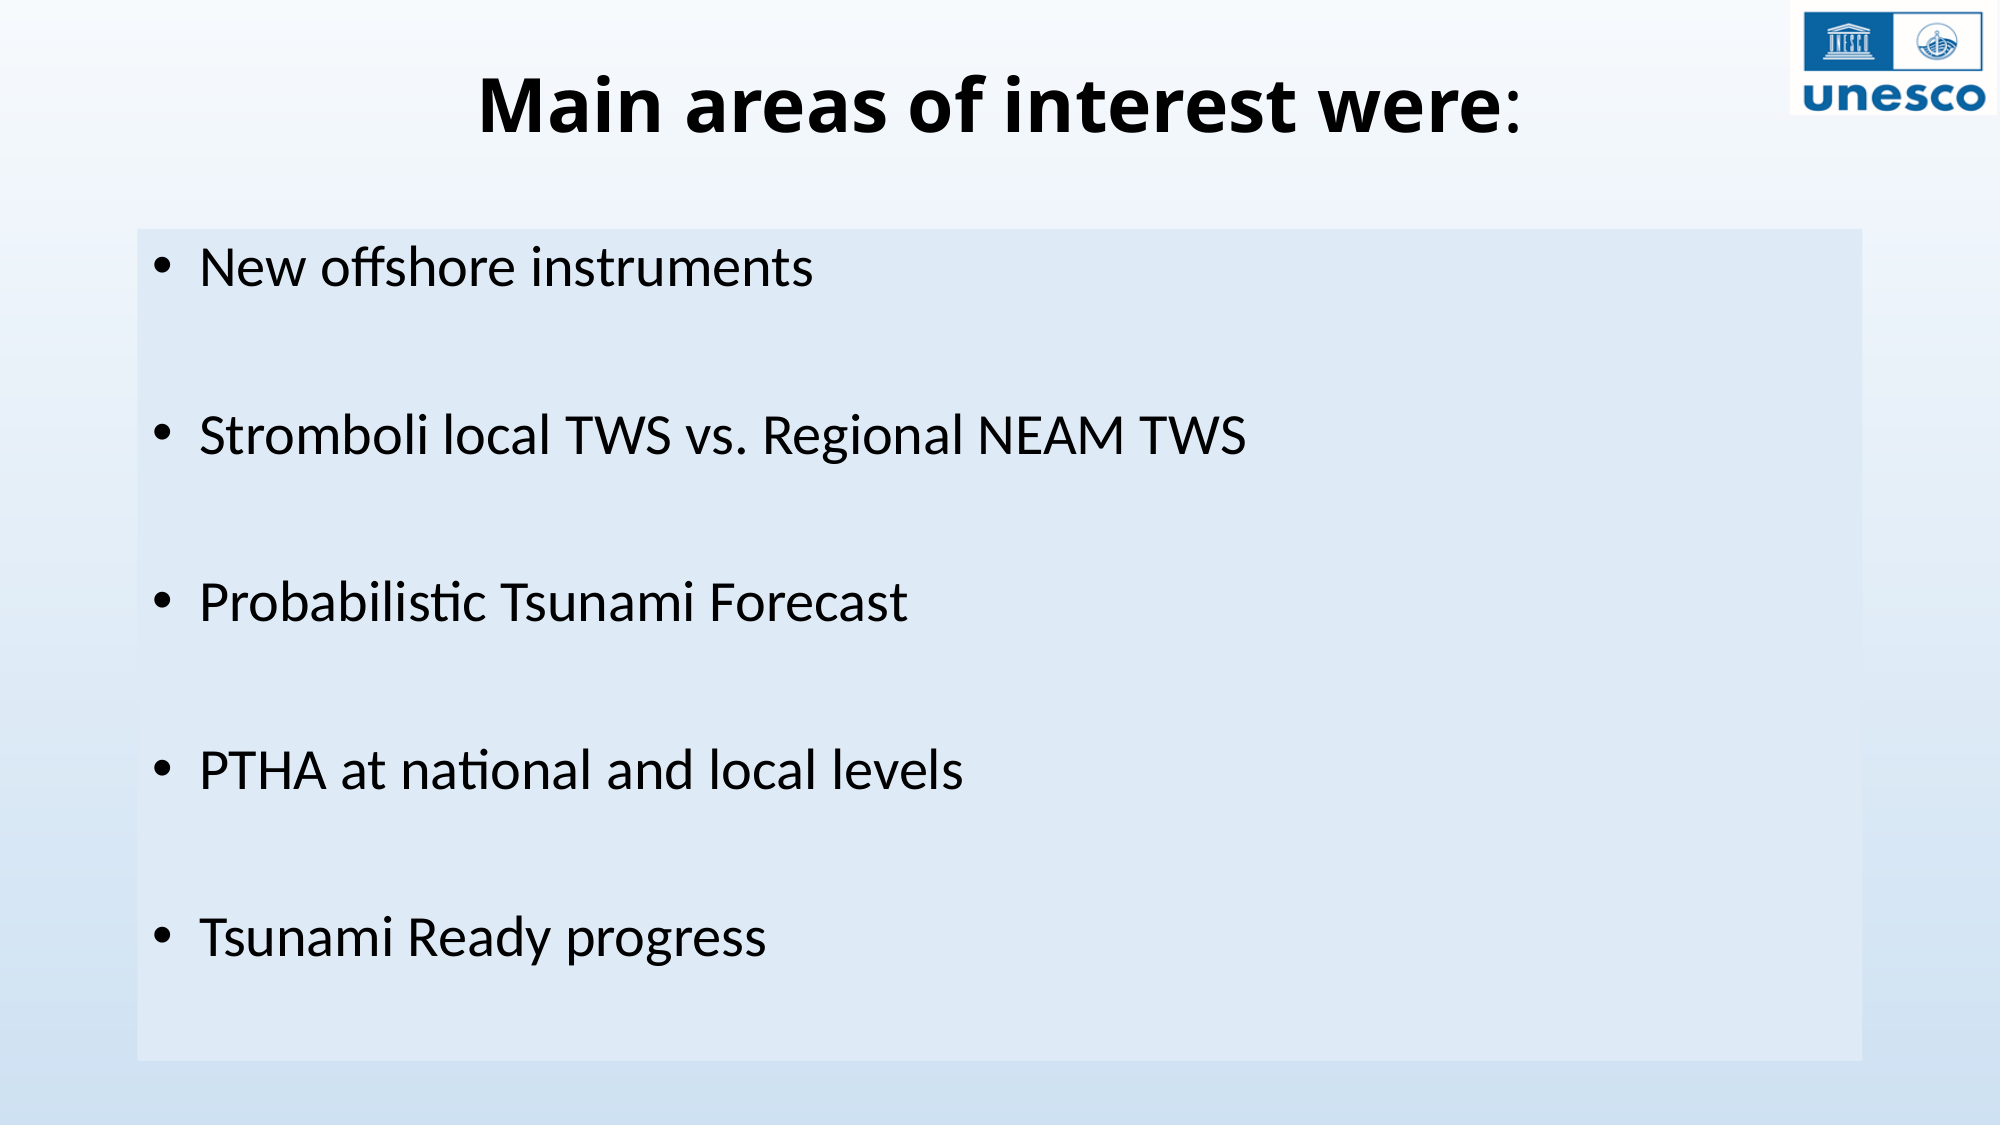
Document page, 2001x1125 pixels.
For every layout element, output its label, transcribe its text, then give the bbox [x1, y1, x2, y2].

picture [1790, 0, 1997, 115]
title Main areas of interest were: [137, 59, 1863, 169]
list New offshore instruments Stromboli local TWS vs. Regional NEAM TWS Probabilistic Tsunami Forecast PTHA at national and local levels Tsunami Ready progress [137, 228, 1863, 1061]
